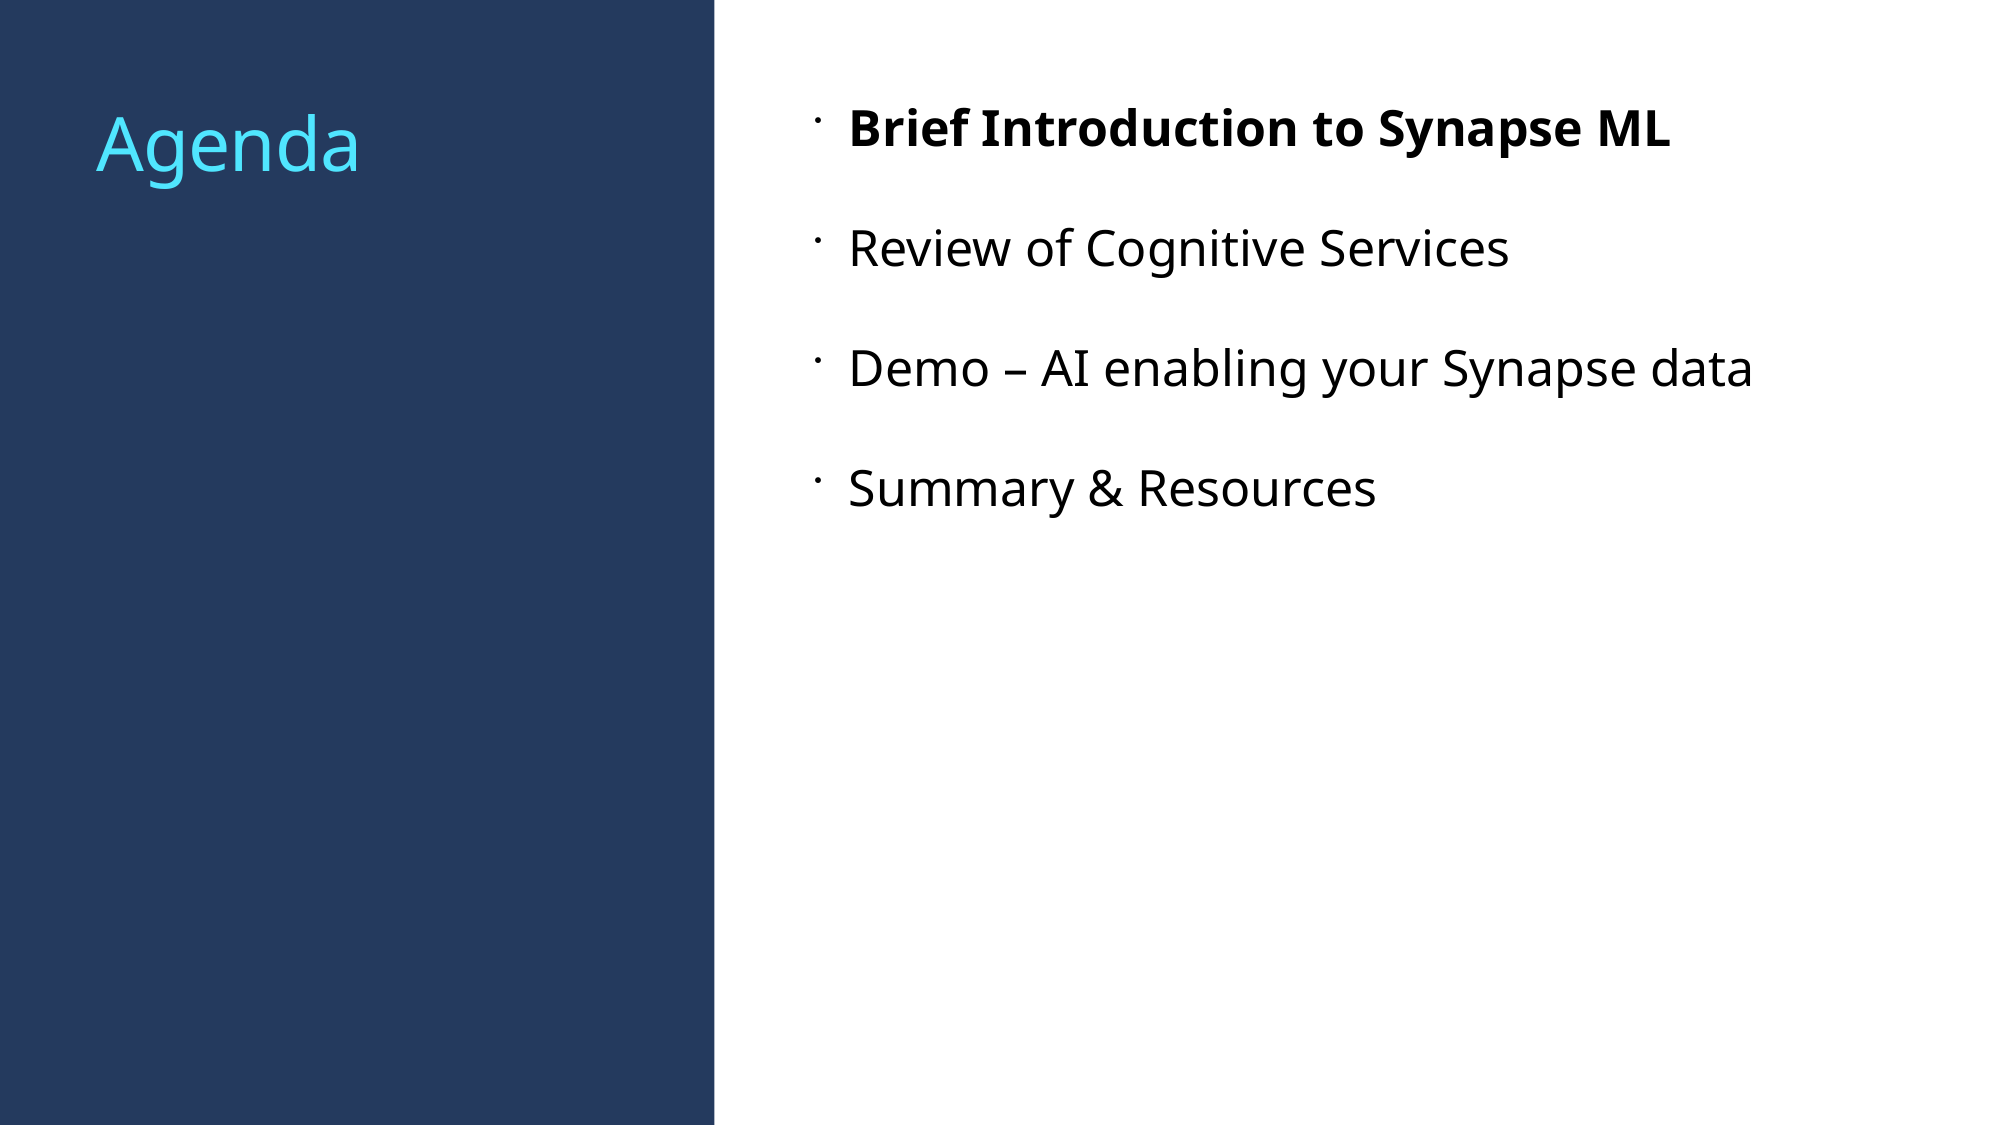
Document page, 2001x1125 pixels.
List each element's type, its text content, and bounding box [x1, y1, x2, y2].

title Agenda [96, 96, 619, 608]
list Brief Introduction to Synapse ML Review of Cognitive Services Demo – AI enabling your Synapse data Summary & Resources [810, 96, 1905, 1029]
